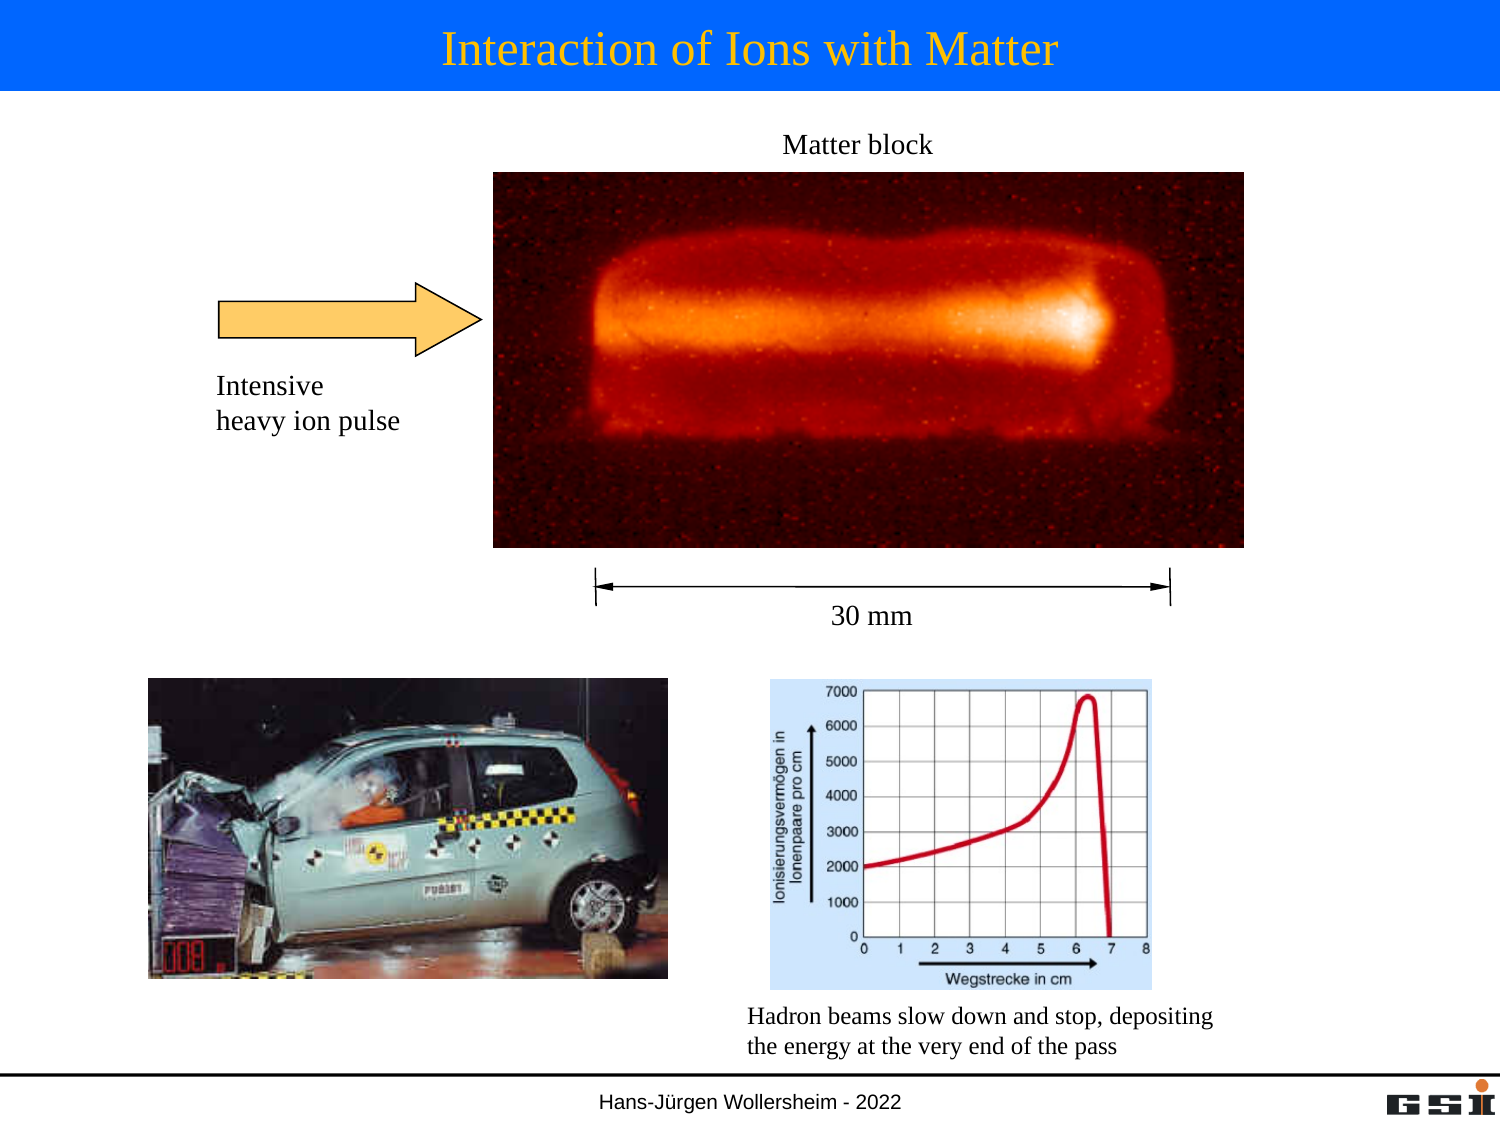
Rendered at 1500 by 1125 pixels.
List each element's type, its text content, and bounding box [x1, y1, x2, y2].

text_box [592, 567, 1172, 607]
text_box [201, 282, 487, 445]
picture [148, 678, 668, 979]
title Interaction of Ions with Matter [0, 0, 1500, 91]
text_box 30 mm [816, 615, 928, 639]
picture [1387, 1079, 1495, 1115]
text_box Matter block [767, 118, 992, 168]
picture [770, 678, 1152, 990]
text_box Hadron beams slow down and stop, depositing the energy at the very end of the pass [732, 992, 1235, 1067]
picture [493, 172, 1244, 548]
